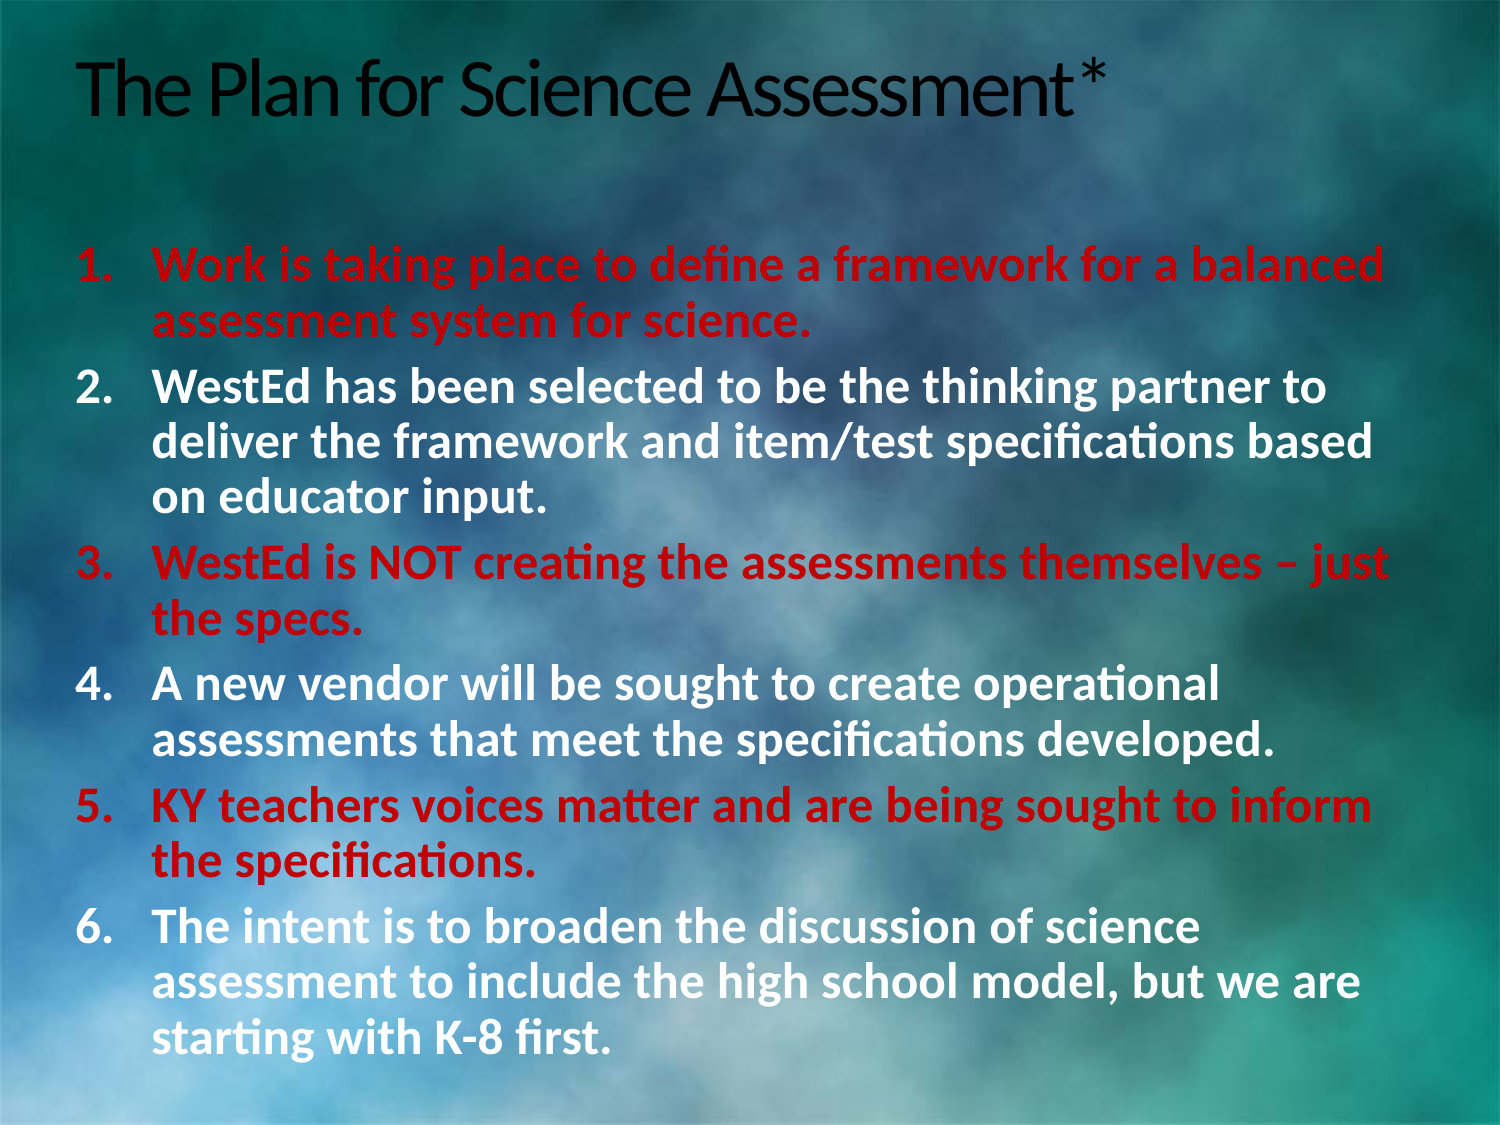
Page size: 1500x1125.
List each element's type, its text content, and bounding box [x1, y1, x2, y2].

title The Plan for Science Assessment* [75, 45, 1425, 175]
picture [0, 0, 1500, 1125]
list Work is taking place to define a framework for a balanced assessment system for science. WestEd has been selected to be the thinking partner to deliver the framework and item/test specifications based on educator input. WestEd is NOT creating the assessments themselves – just the specs. A new vendor will be sought to create operational assessments that meet the specifications developed. KY teachers voices matter and are being sought to inform the specifications. The intent is to broaden the discussion of science assessment to include the high school model, but we are starting with K-8 first. [75, 237, 1425, 1068]
